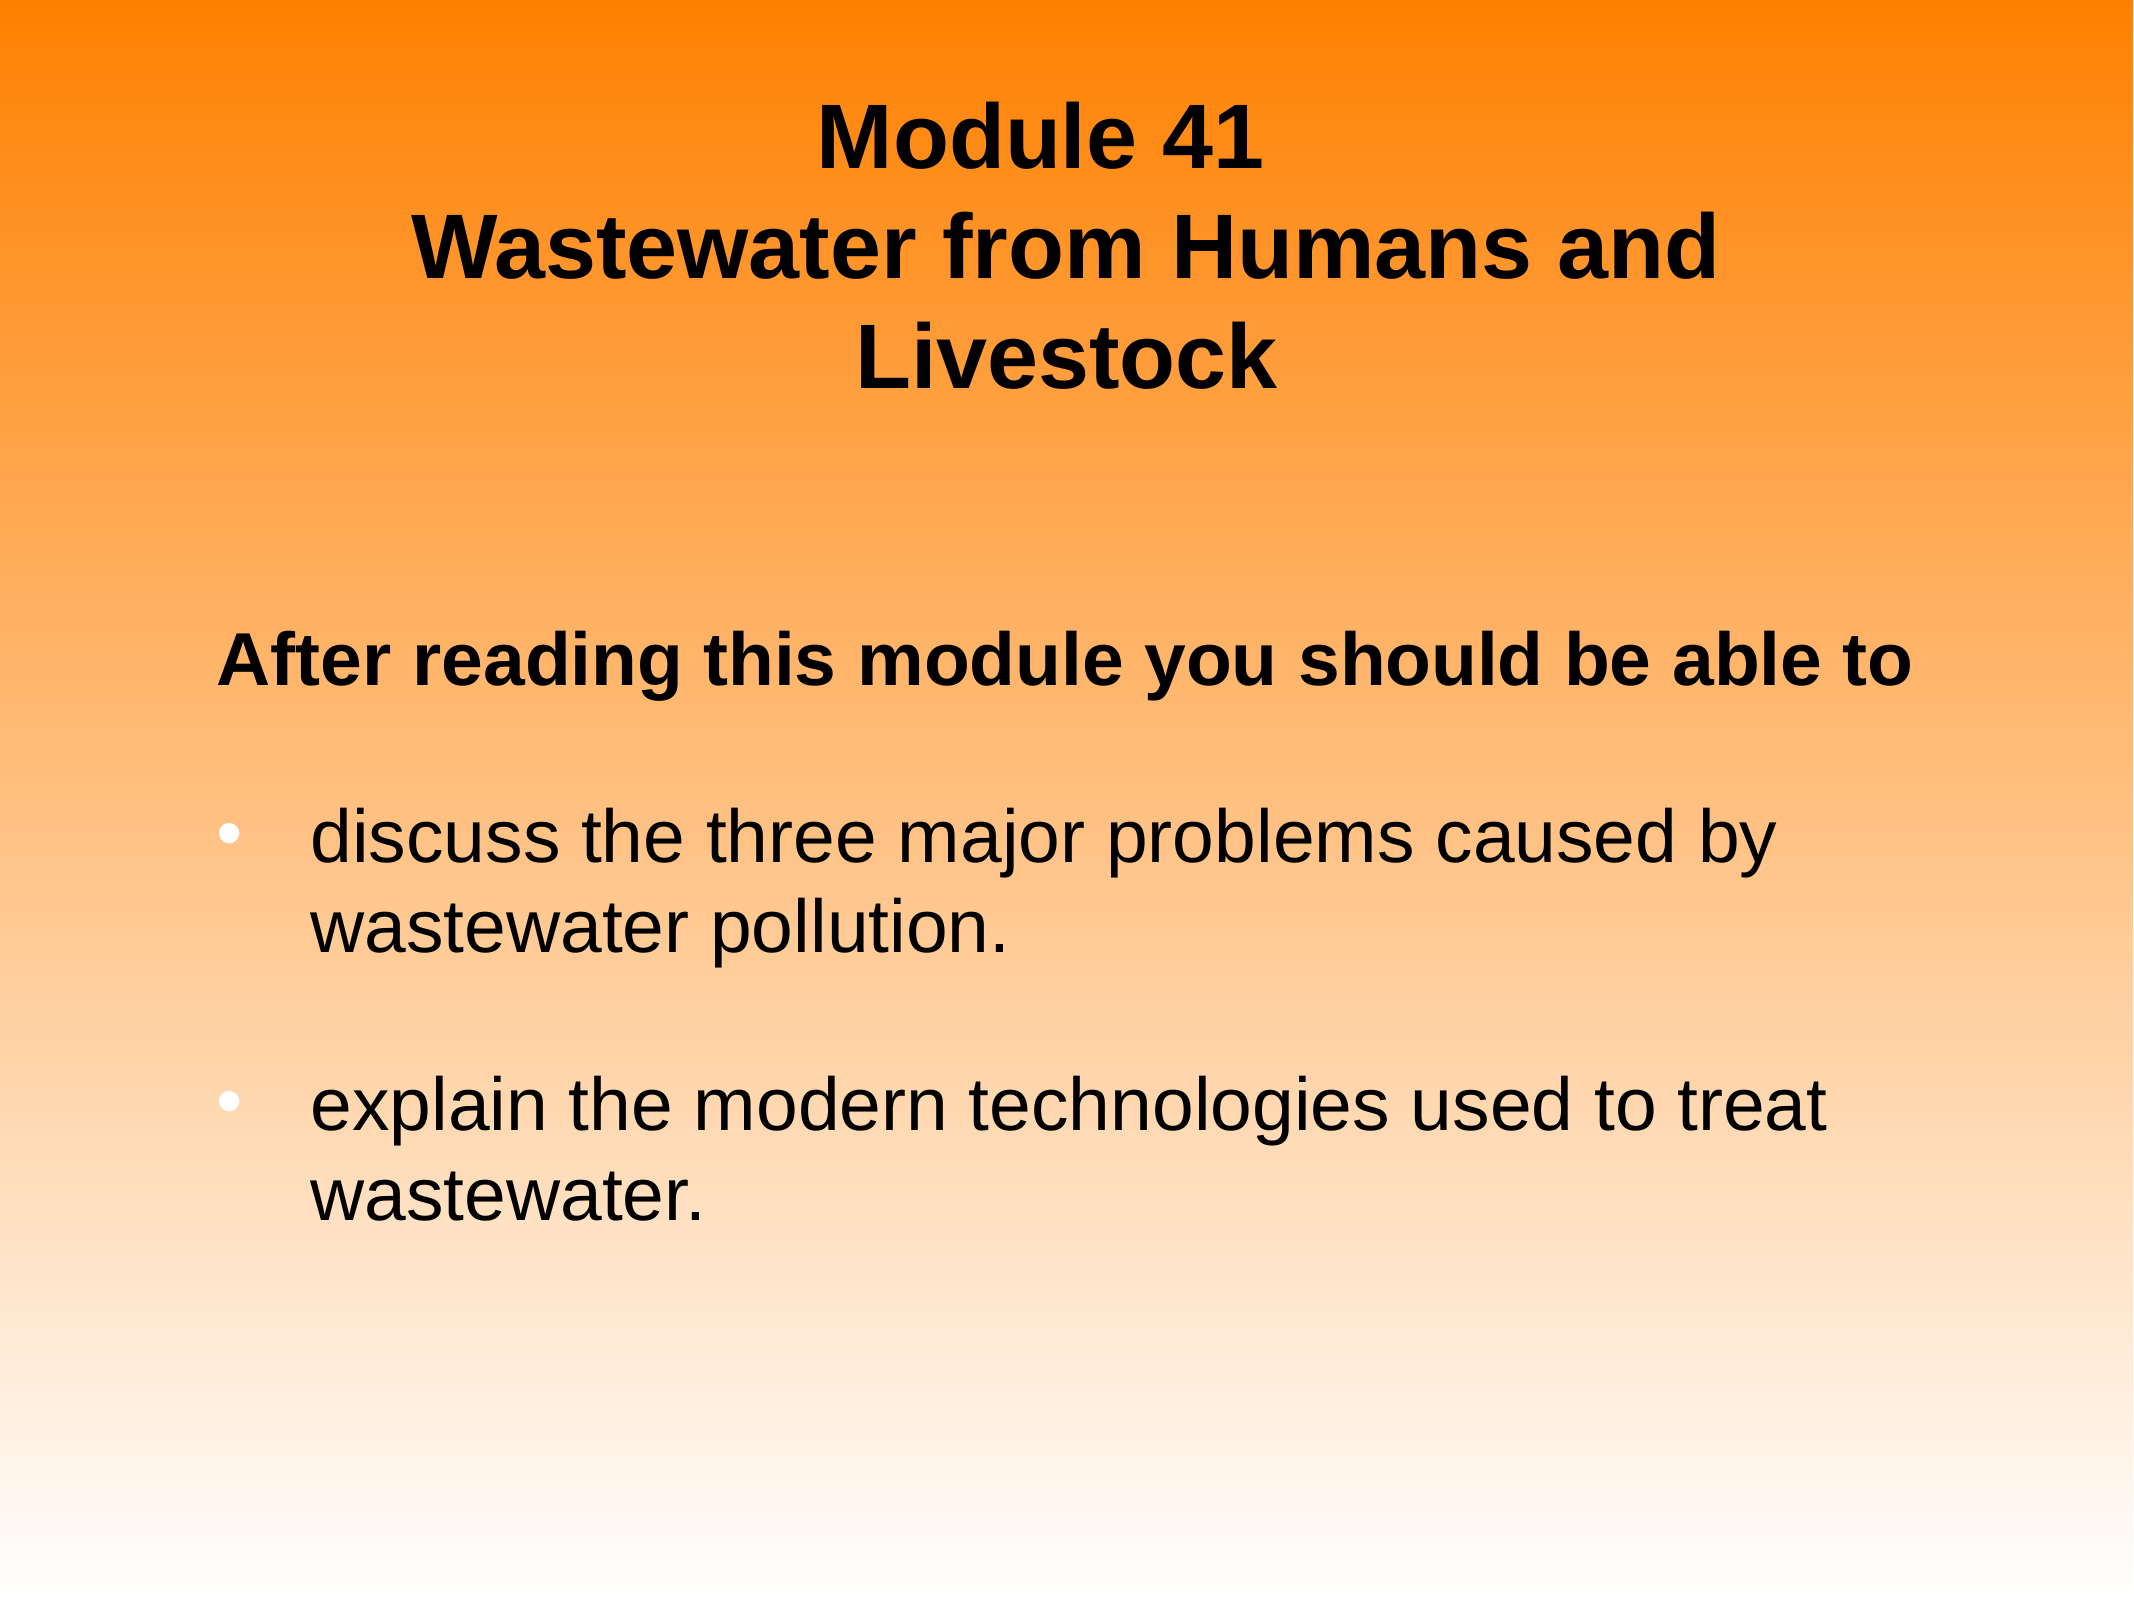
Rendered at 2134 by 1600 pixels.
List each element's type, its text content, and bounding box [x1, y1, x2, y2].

title Module 41 Wastewater from Humans and Livestock [208, 39, 1925, 443]
list After reading this module you should be able to discuss the three major problems caused by wastewater pollution. explain the modern technologies used to treat wastewater. [208, 443, 1925, 1402]
